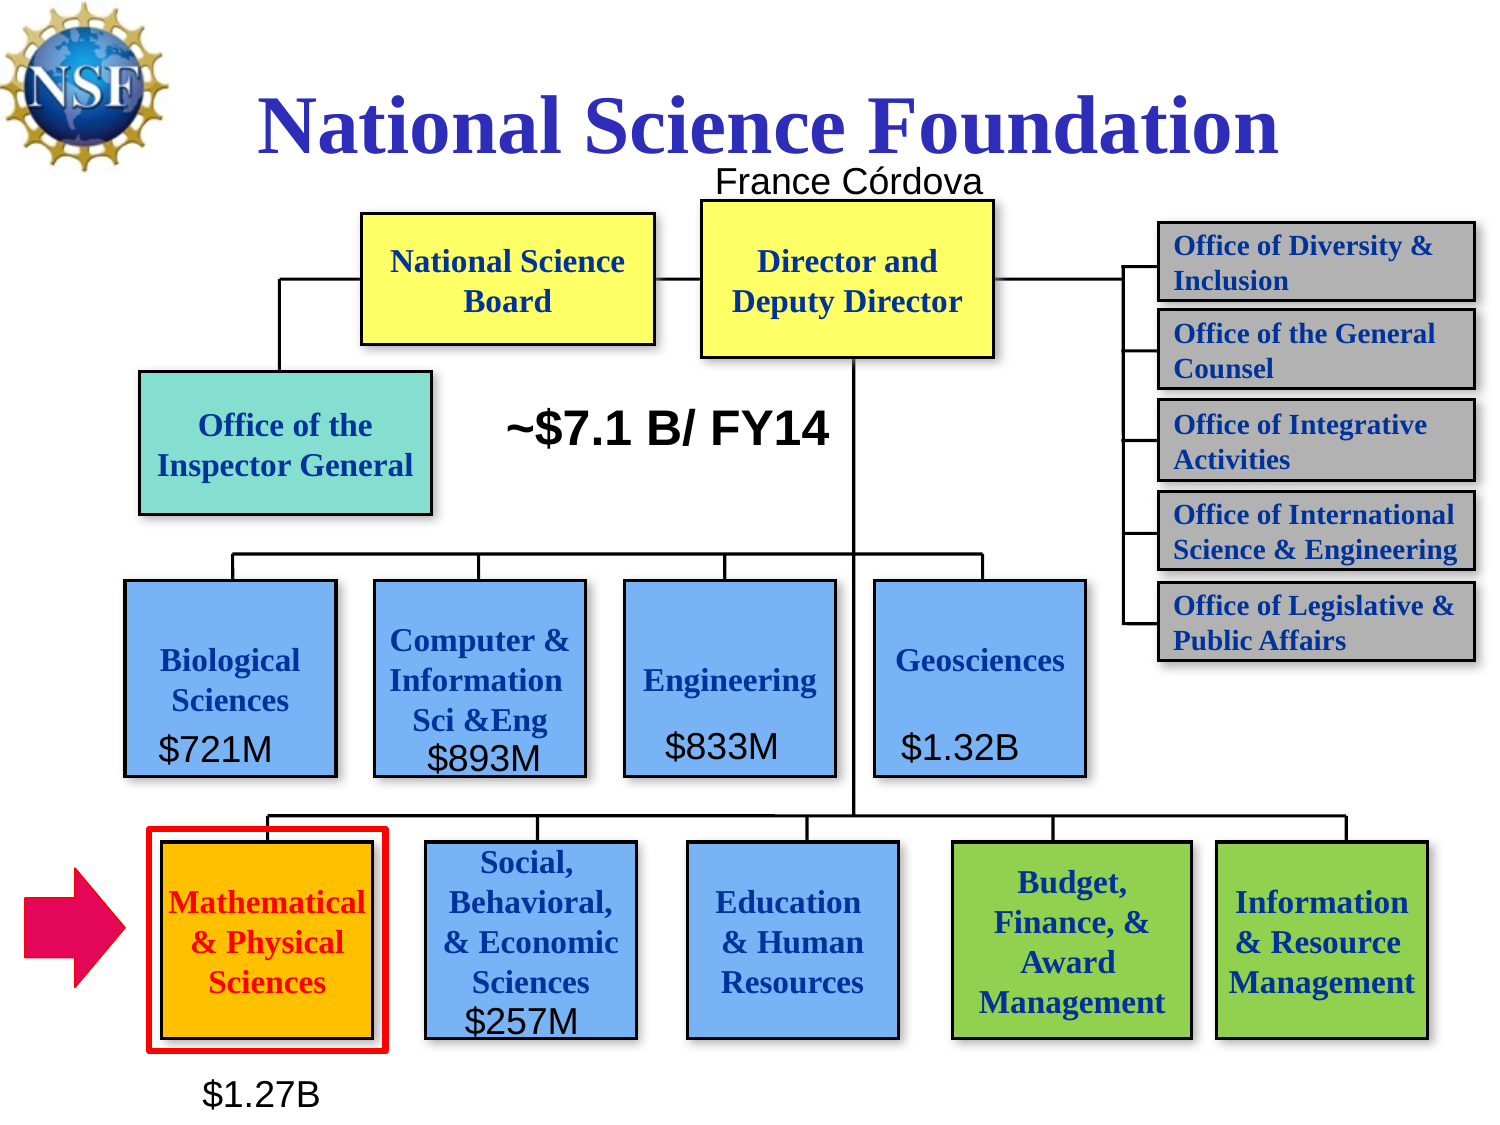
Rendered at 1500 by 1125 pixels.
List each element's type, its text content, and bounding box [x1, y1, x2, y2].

text_box National Science Foundation [150, 62, 1388, 198]
text_box $257M [450, 1046, 638, 1050]
text_box France Córdova [699, 149, 1065, 198]
picture [0, 0, 171, 174]
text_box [124, 200, 1476, 1039]
text_box [24, 868, 119, 988]
text_box $1.27B [187, 1062, 375, 1123]
text_box [149, 1046, 386, 1052]
